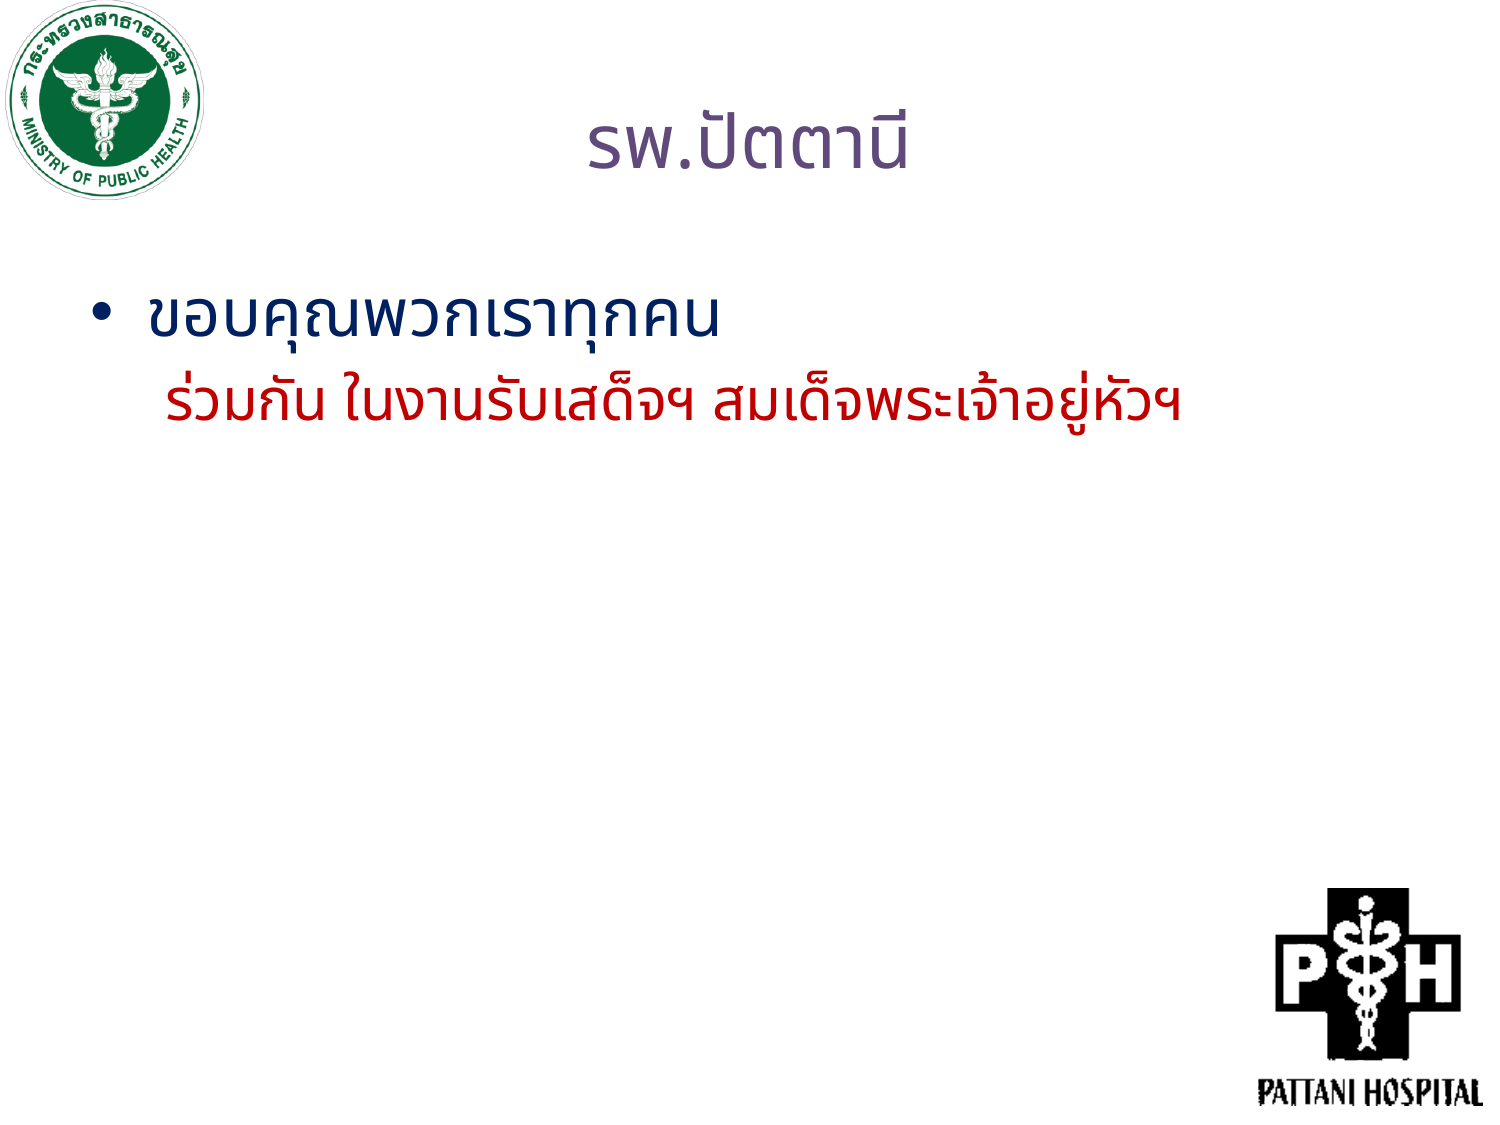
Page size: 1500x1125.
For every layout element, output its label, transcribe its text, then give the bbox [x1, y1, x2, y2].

picture [4, 0, 204, 200]
title รพ.ปัตตานี [75, 45, 1425, 233]
list ขอบคุณพวกเราทุกคน ร่วมกัน ในงานรับเสด็จฯ สมเด็จพระเจ้าอยู่หัวฯ [75, 262, 1425, 1083]
